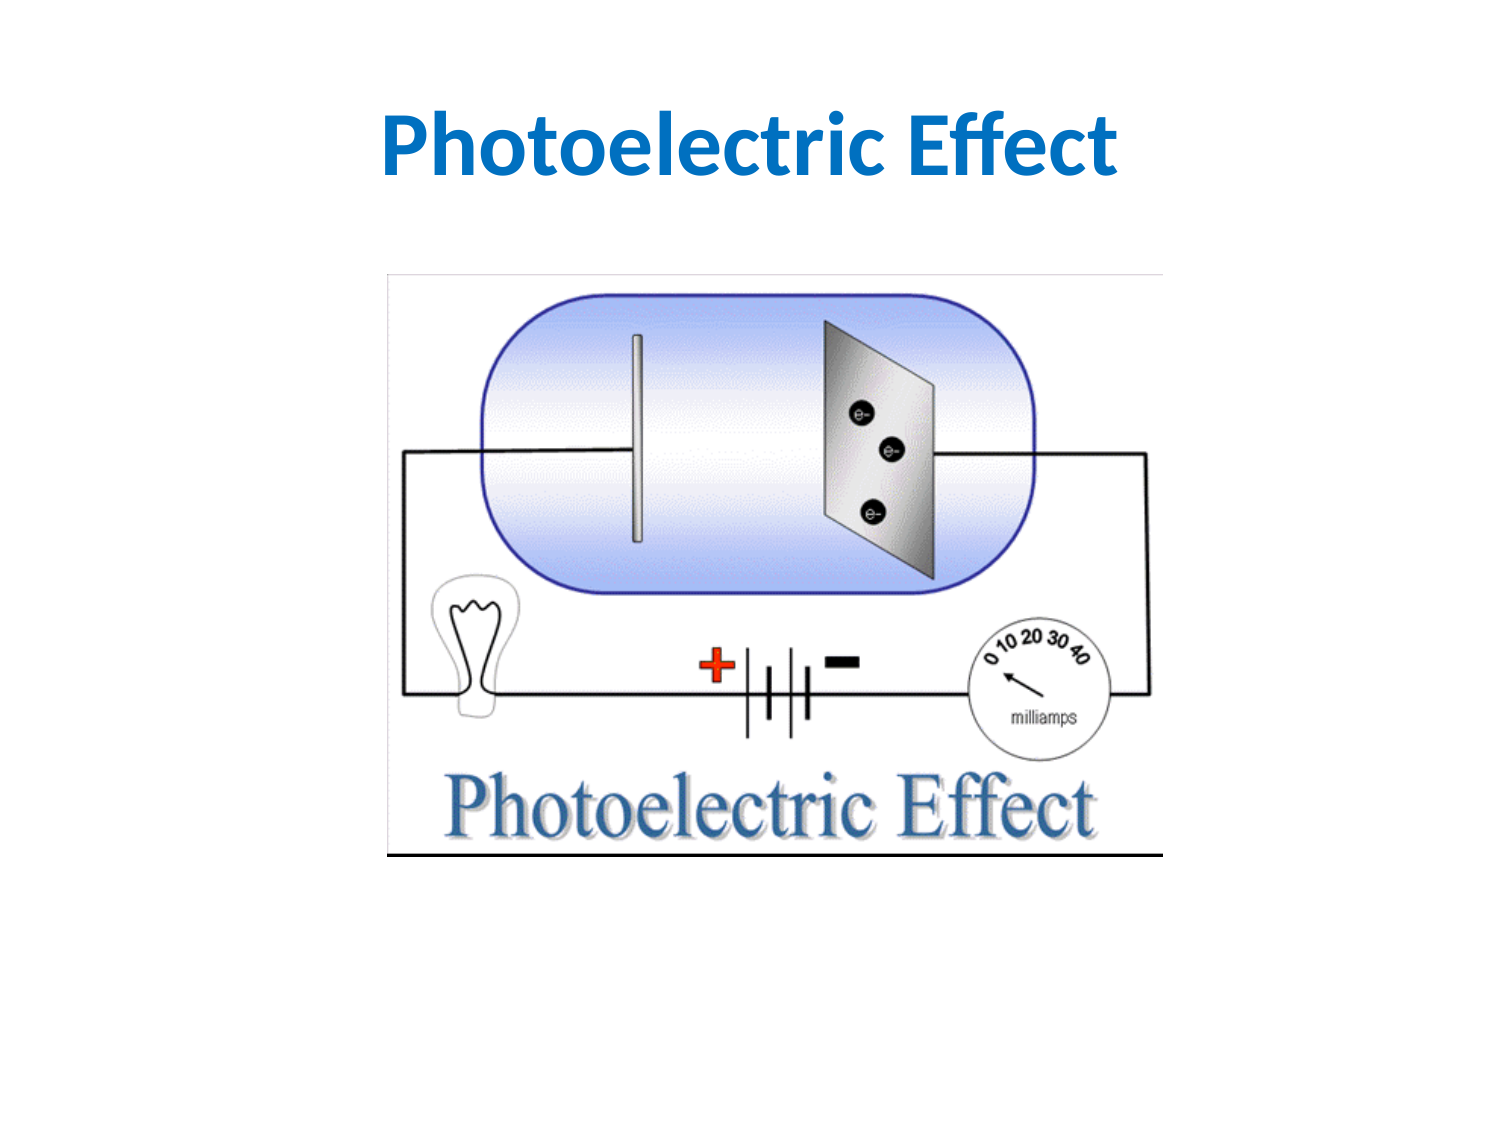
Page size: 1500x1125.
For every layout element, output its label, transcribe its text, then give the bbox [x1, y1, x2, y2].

picture [387, 274, 1163, 857]
title Photoelectric Effect [75, 45, 1425, 233]
